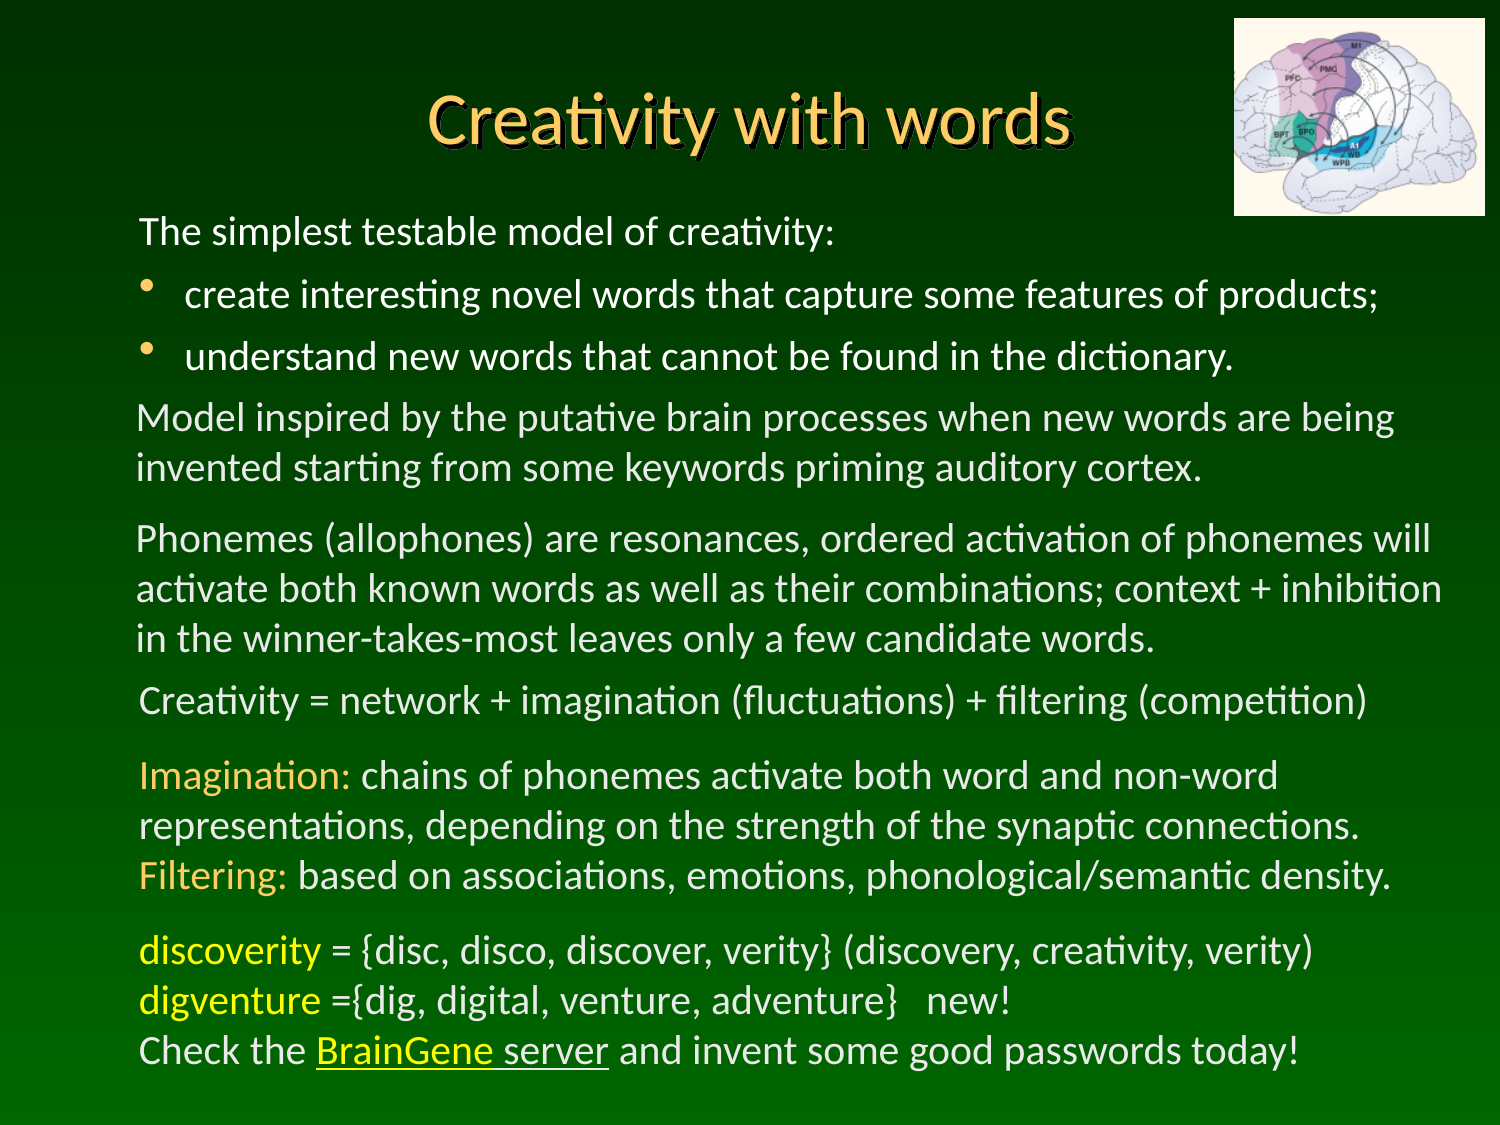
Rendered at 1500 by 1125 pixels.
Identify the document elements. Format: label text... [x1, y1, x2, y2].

text_box Model inspired by the putative brain processes when new words are being invented starting from some keywords priming auditory cortex. Phonemes (allophones) are resonances, ordered activation of phonemes will activate both known words as well as their combinations; context + inhibition in the winner-takes-most leaves only a few candidate words. [120, 382, 1483, 669]
picture [1234, 18, 1485, 216]
title Creativity with words [112, 57, 1229, 173]
list The simplest testable model of creativity: create interesting novel words that capture some features of products; understand new words that cannot be found in the dictionary. [123, 196, 1473, 382]
text_box Creativity = network + imagination (fluctuations) + filtering (competition) Imagination: chains of phonemes activate both word and non-word representations, depending on the strength of the synaptic connections. Filtering: based on associations, emotions, phonological/semantic density. discoverity = {disc, disco, discover, verity} (discovery, creativity, verity) digventure ={dig, digital, venture, adventure} new! Check the BrainGene server and invent some good passwords today! [123, 665, 1473, 1081]
